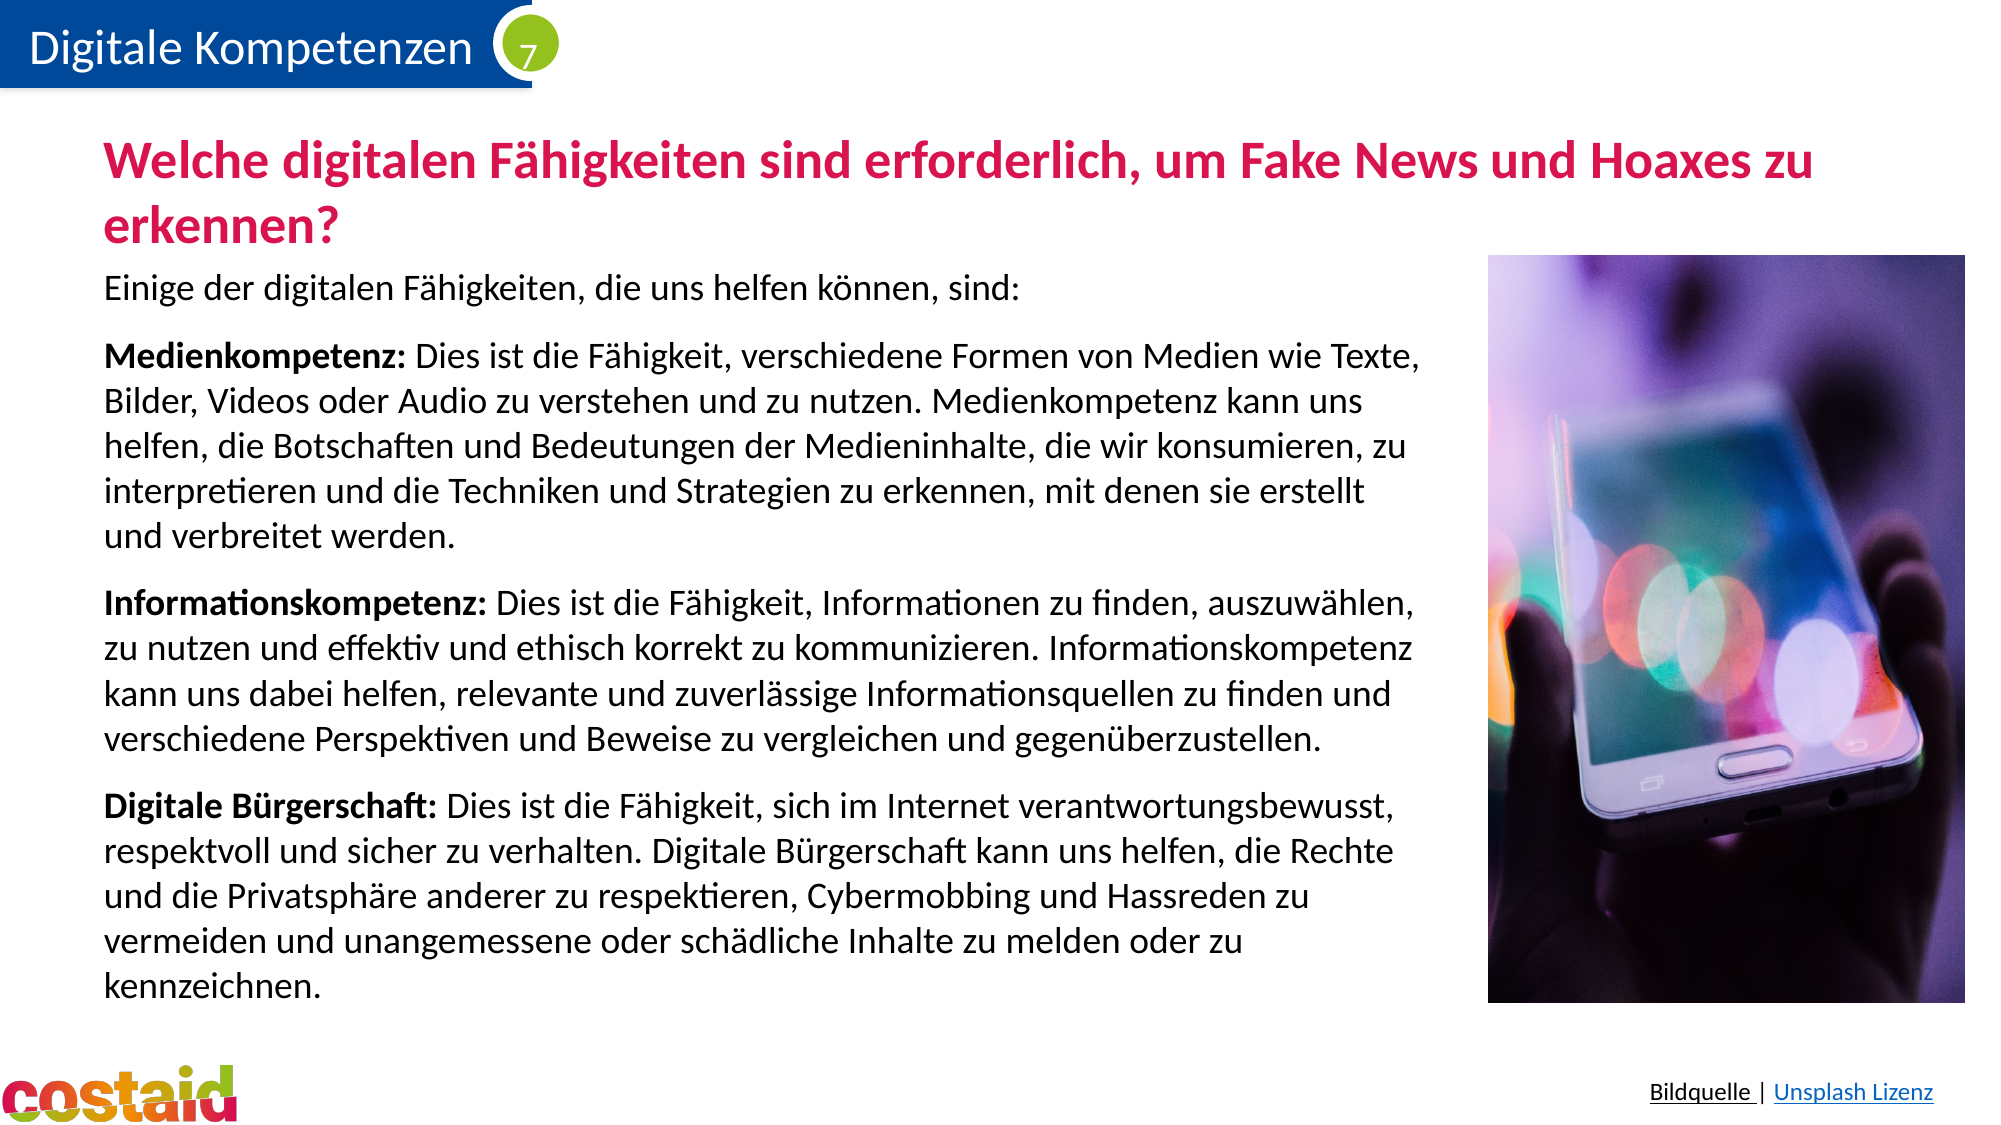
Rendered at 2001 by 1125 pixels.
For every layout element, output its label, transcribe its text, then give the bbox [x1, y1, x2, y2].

list Einige der digitalen Fähigkeiten, die uns helfen können, sind: Medienkompetenz: Dies ist die Fähigkeit, verschiedene Formen von Medien wie Texte, Bilder, Videos oder Audio zu verstehen und zu nutzen. Medienkompetenz kann uns helfen, die Botschaften und Bedeutungen der Medieninhalte, die wir konsumieren, zu interpretieren und die Techniken und Strategien zu erkennen, mit denen sie erstellt und verbreitet werden. Informationskompetenz: Dies ist die Fähigkeit, Informationen zu finden, auszuwählen, zu nutzen und effektiv und ethisch korrekt zu kommunizieren. Informationskompetenz kann uns dabei helfen, relevante und zuverlässige Informationsquellen zu finden und verschiedene Perspektiven und Beweise zu vergleichen und gegenüberzustellen. Digitale Bürgerschaft: Dies ist die Fähigkeit, sich im Internet verantwortungsbewusst, respektvoll und sicher zu verhalten. Digitale Bürgerschaft kann uns helfen, die Rechte und die Privatsphäre anderer zu respektieren, Cybermobbing und Hassreden zu vermeiden und unangemessene oder schädliche Inhalte zu melden oder zu kennzeichnen. [88, 327, 1447, 1066]
picture [1488, 255, 1965, 1003]
text_box Bildquelle | Unsplash Lizenz [1530, 1068, 2000, 1114]
text_box Welche digitalen Fähigkeiten sind erforderlich, um Fake News und Hoaxes zu erkennen? [88, 117, 1842, 327]
picture [0, 1065, 267, 1125]
